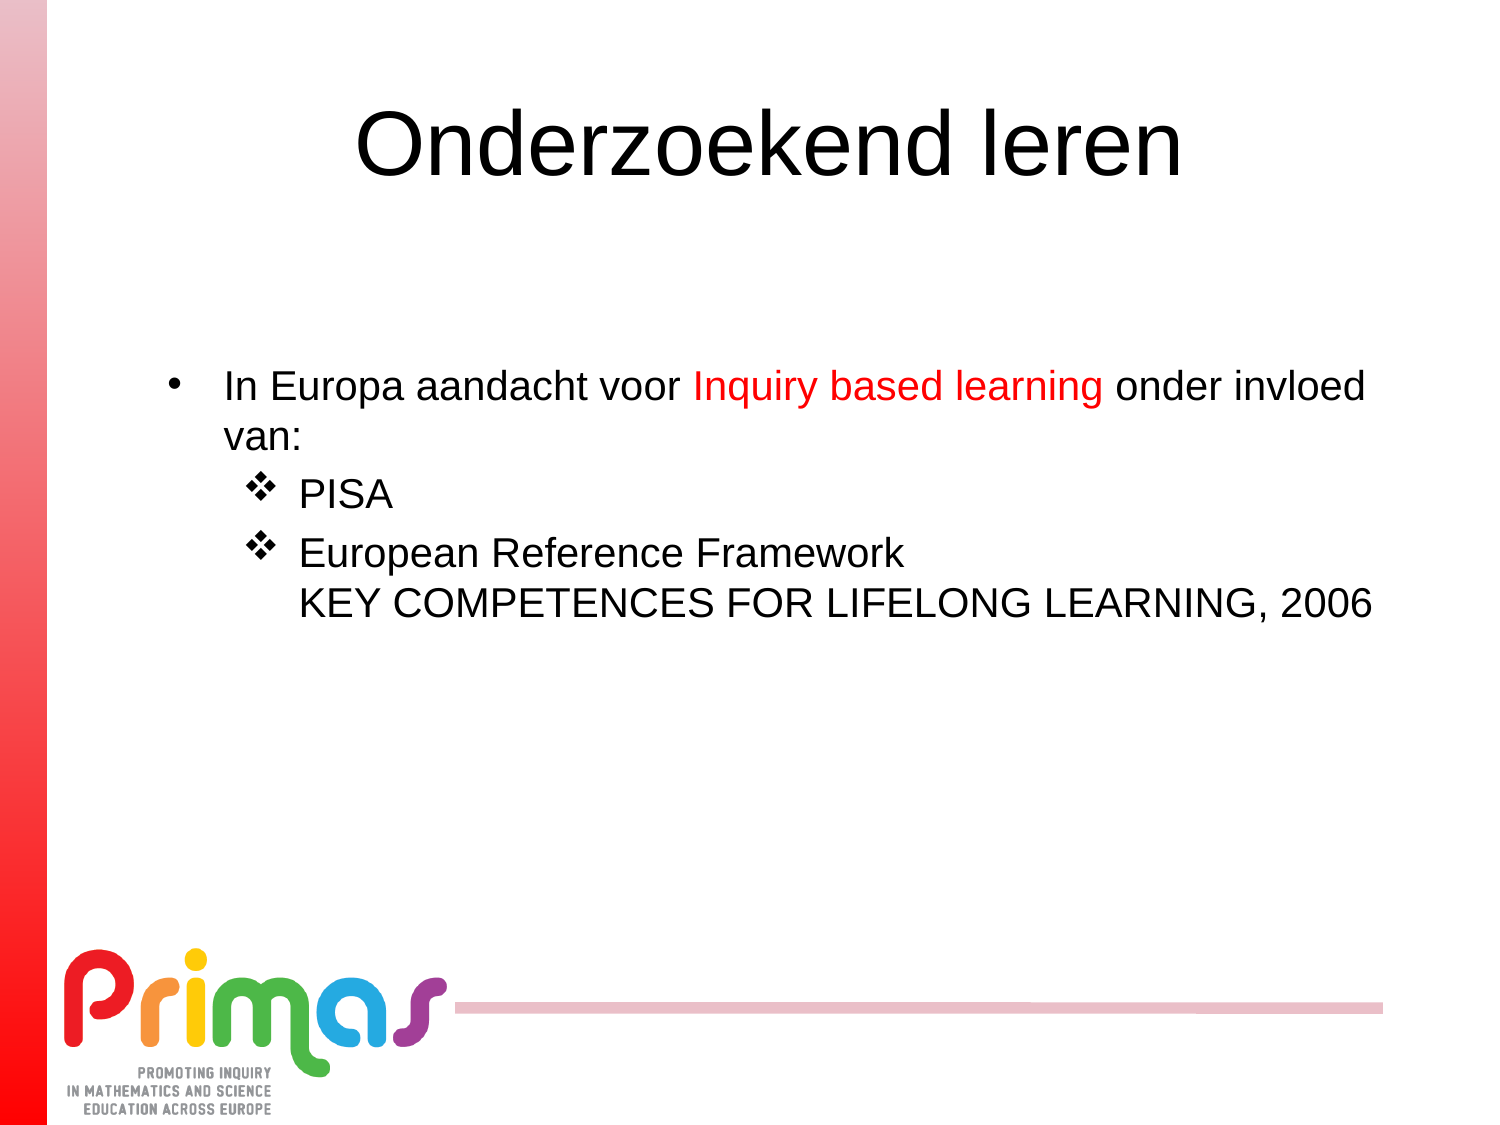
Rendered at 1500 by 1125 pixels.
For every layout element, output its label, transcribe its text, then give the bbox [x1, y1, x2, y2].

title Onderzoekend leren [75, 45, 1465, 233]
picture [53, 941, 455, 1125]
list In Europa aandacht voor Inquiry based learning onder invloed van: PISA European Reference Framework KEY COMPETENCES FOR LIFELONG LEARNING, 2006 [152, 234, 1407, 977]
